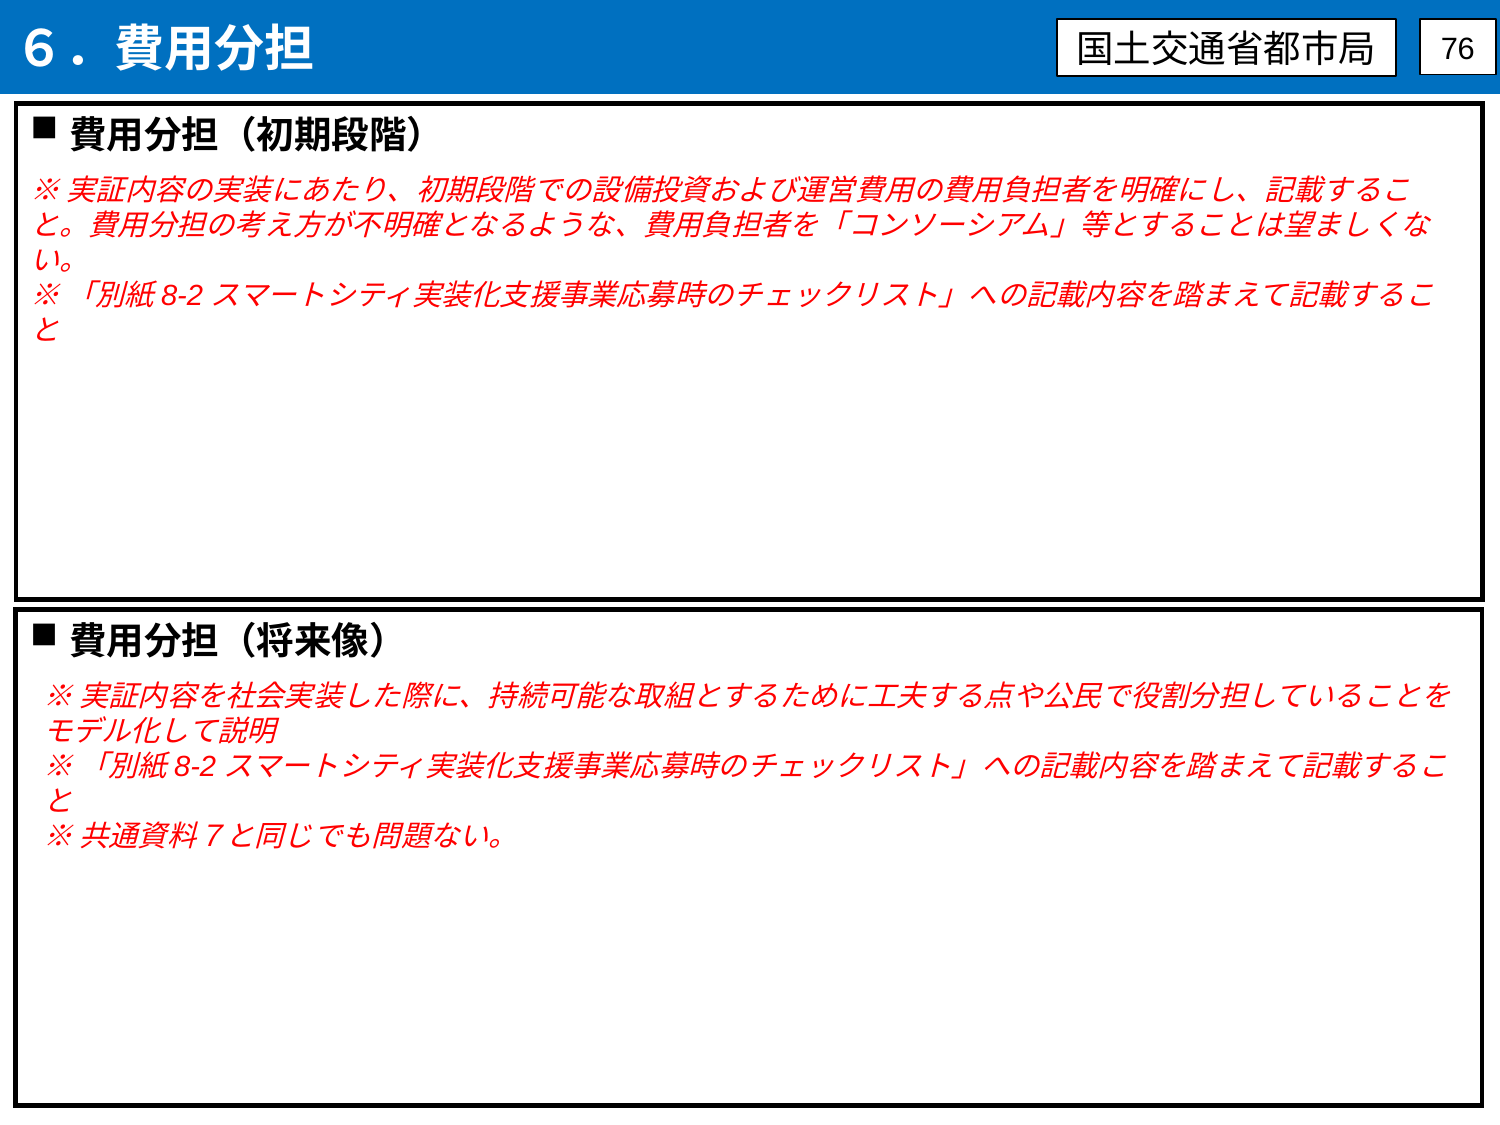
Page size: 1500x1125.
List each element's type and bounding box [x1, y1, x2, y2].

text_box [0, 0, 1500, 94]
text_box [15, 609, 1483, 1106]
text_box [15, 103, 1483, 600]
